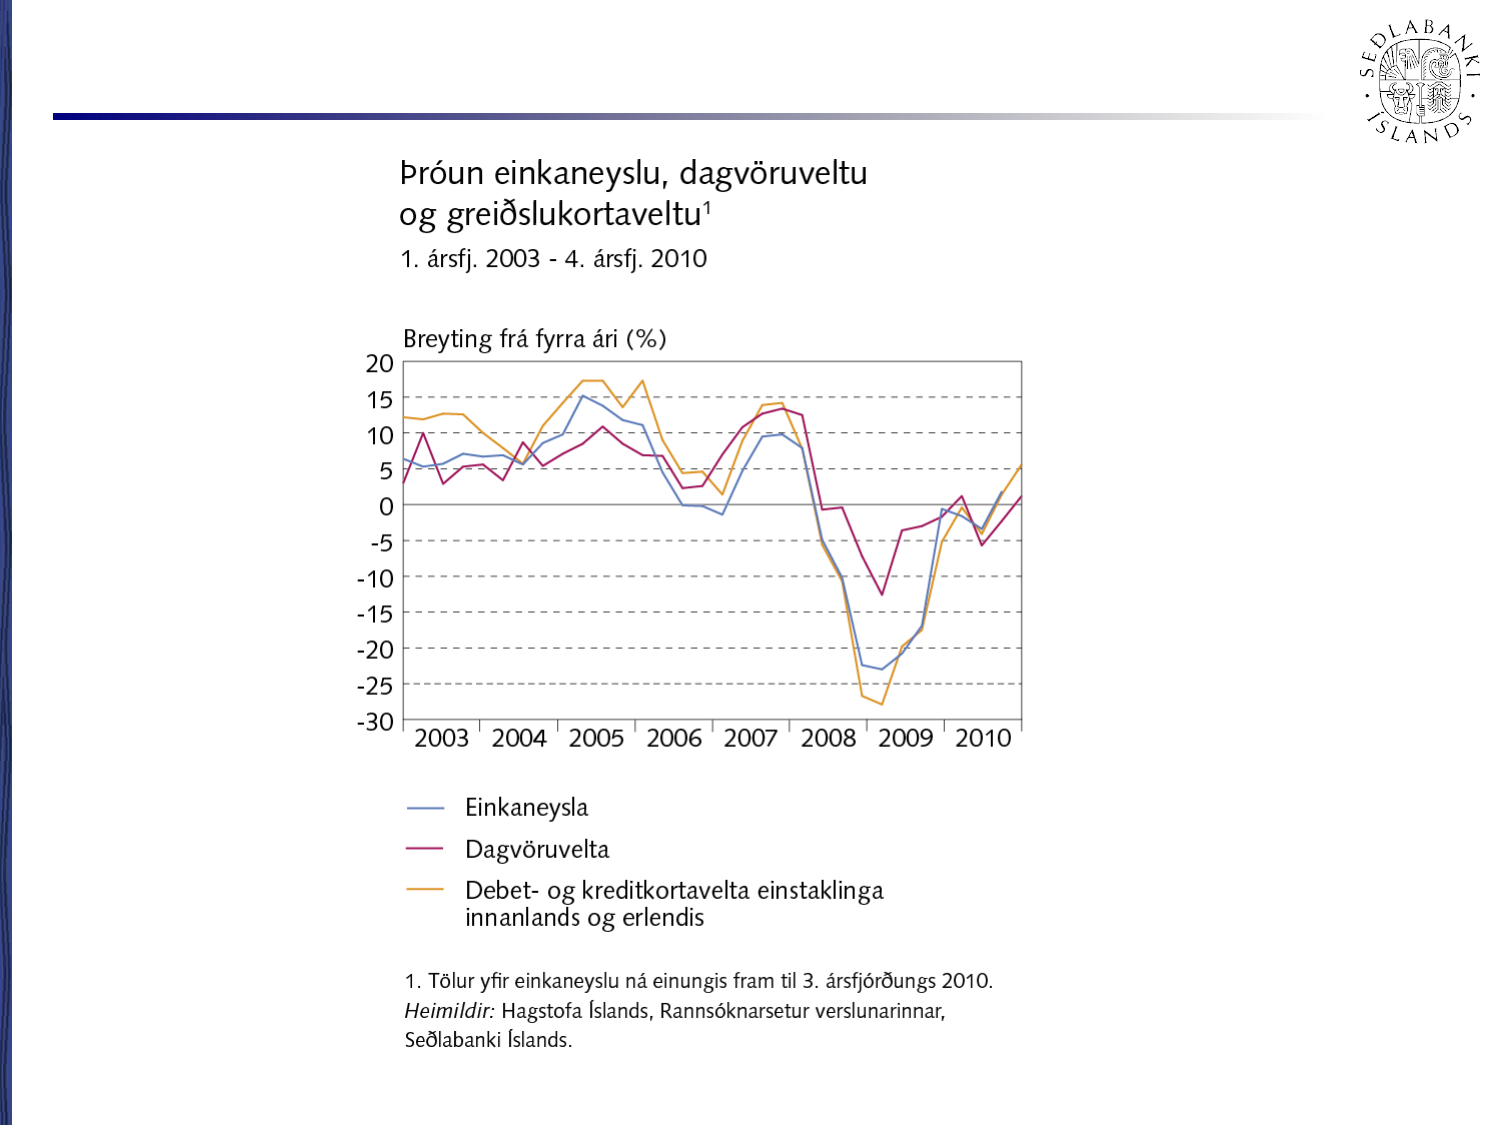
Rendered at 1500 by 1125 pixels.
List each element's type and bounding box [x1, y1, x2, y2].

list [356, 155, 1156, 1052]
picture [0, 0, 12, 1125]
picture [1357, 18, 1482, 149]
